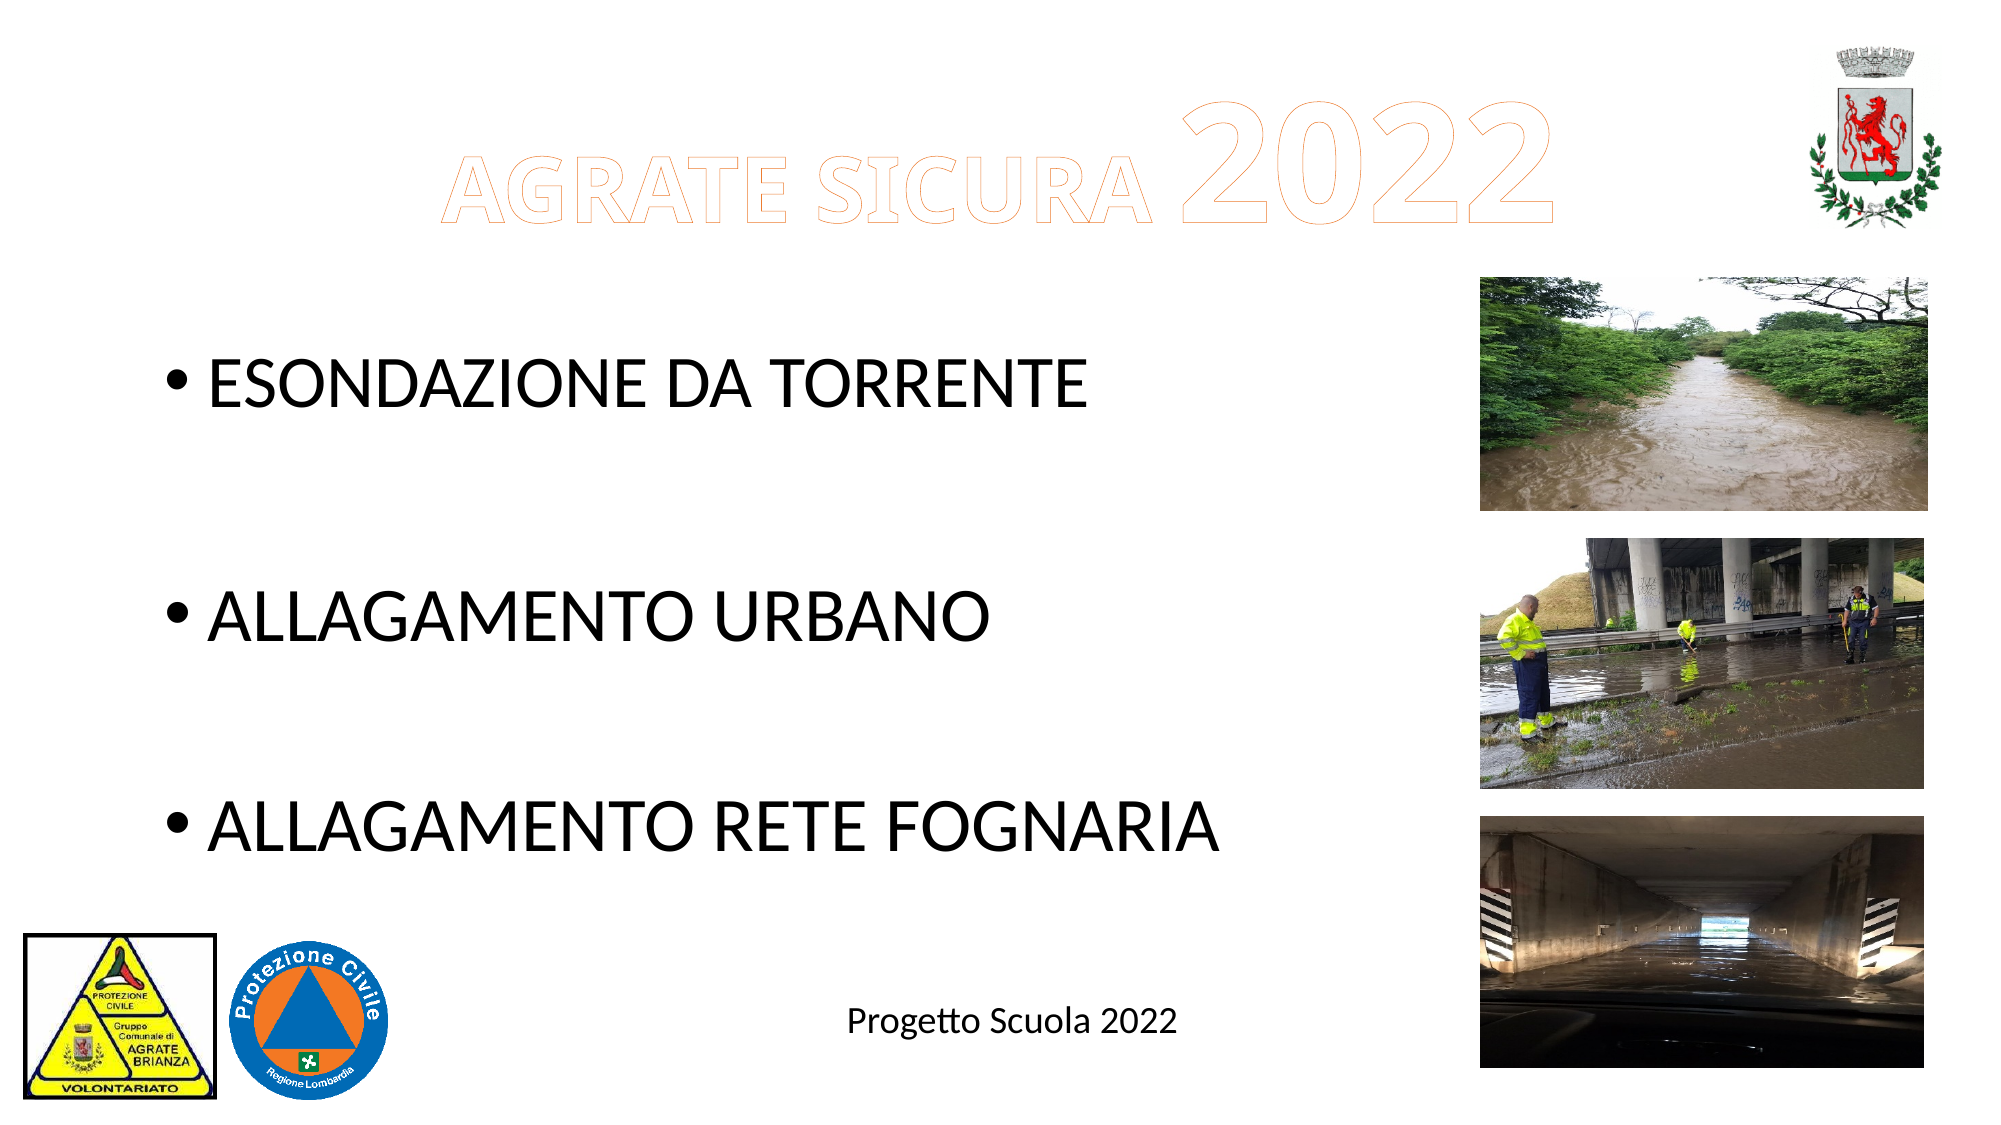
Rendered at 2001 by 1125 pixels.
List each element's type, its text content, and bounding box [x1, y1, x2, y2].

title AGRATE SICURA 2022 [137, 59, 1863, 278]
picture [23, 933, 217, 1100]
picture [1479, 816, 1924, 1068]
picture [1779, 41, 1972, 233]
picture [1480, 277, 1928, 511]
picture [229, 941, 388, 1100]
picture [1479, 538, 1924, 789]
list ESONDAZIONE DA TORRENTE ALLAGAMENTO URBANO ALLAGAMENTO RETE FOGNARIA Progetto Scuola 2022 [149, 335, 1469, 1055]
